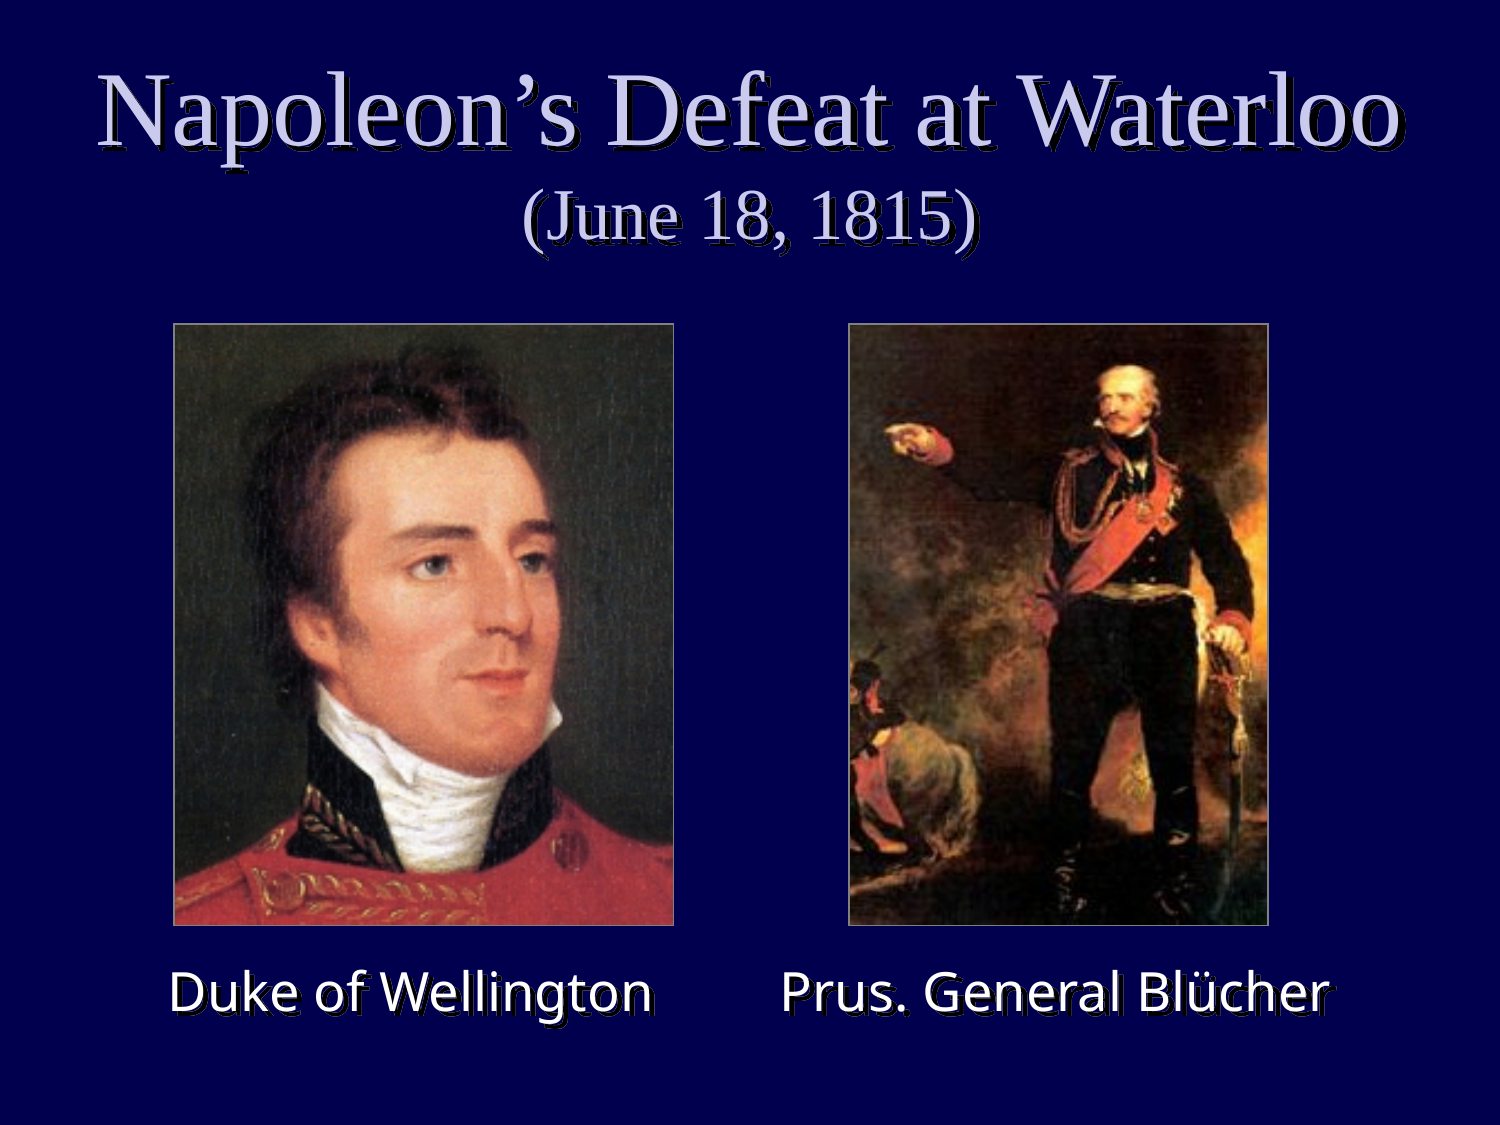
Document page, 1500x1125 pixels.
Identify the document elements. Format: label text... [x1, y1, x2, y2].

text_box Napoleon’s Defeat at Waterloo (June 18, 1815) [24, 32, 1475, 262]
picture [174, 324, 673, 926]
text_box Duke of Wellington Prus. General Blücher [125, 949, 1425, 1030]
picture [849, 324, 1268, 926]
